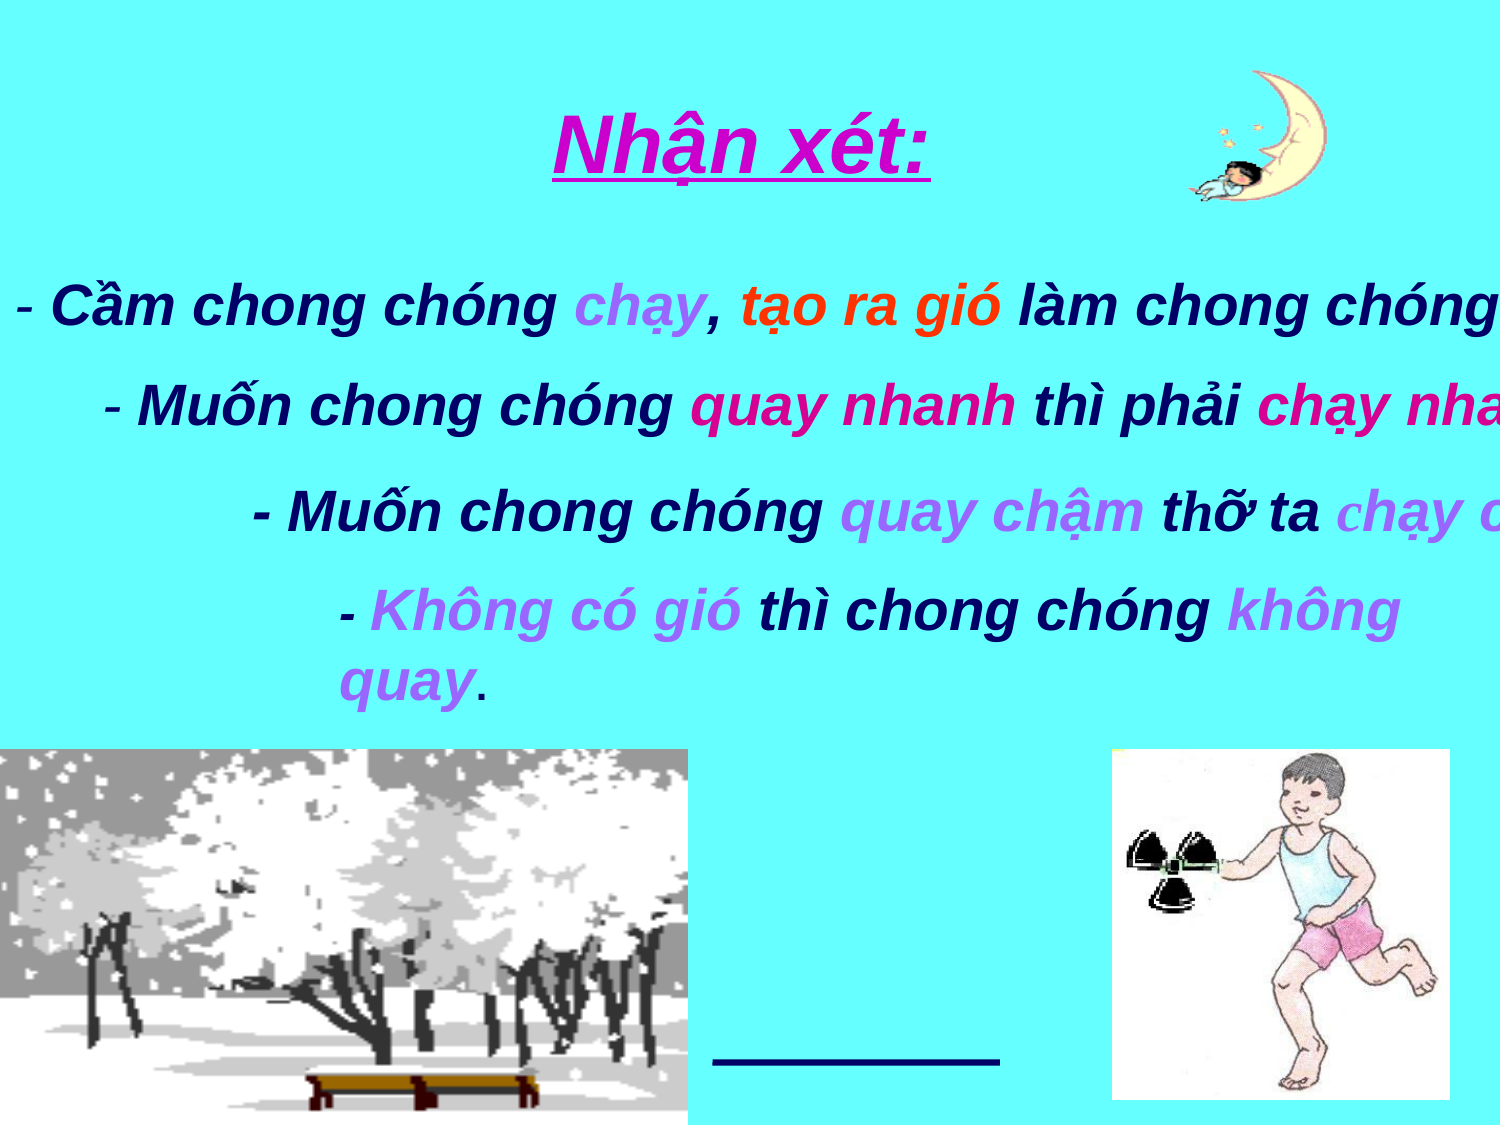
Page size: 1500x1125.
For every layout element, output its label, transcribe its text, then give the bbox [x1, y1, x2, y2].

text_box - Muốn chong chóng quay nhanh thì phải chạy nhanh. [87, 339, 1463, 465]
picture [1112, 749, 1451, 1101]
picture [1149, 62, 1351, 213]
text_box Nhận xét: [537, 102, 950, 178]
picture [0, 749, 688, 1125]
text_box - Muốn chong chóng quay chậm thỡ ta chạy chậm. [237, 439, 1413, 578]
text_box - Không có gió thì chong chóng không quay. [324, 564, 1500, 720]
text_box - Cầm chong chóng chạy, tạo ra gió làm chong chóng quay. [0, 214, 1500, 390]
